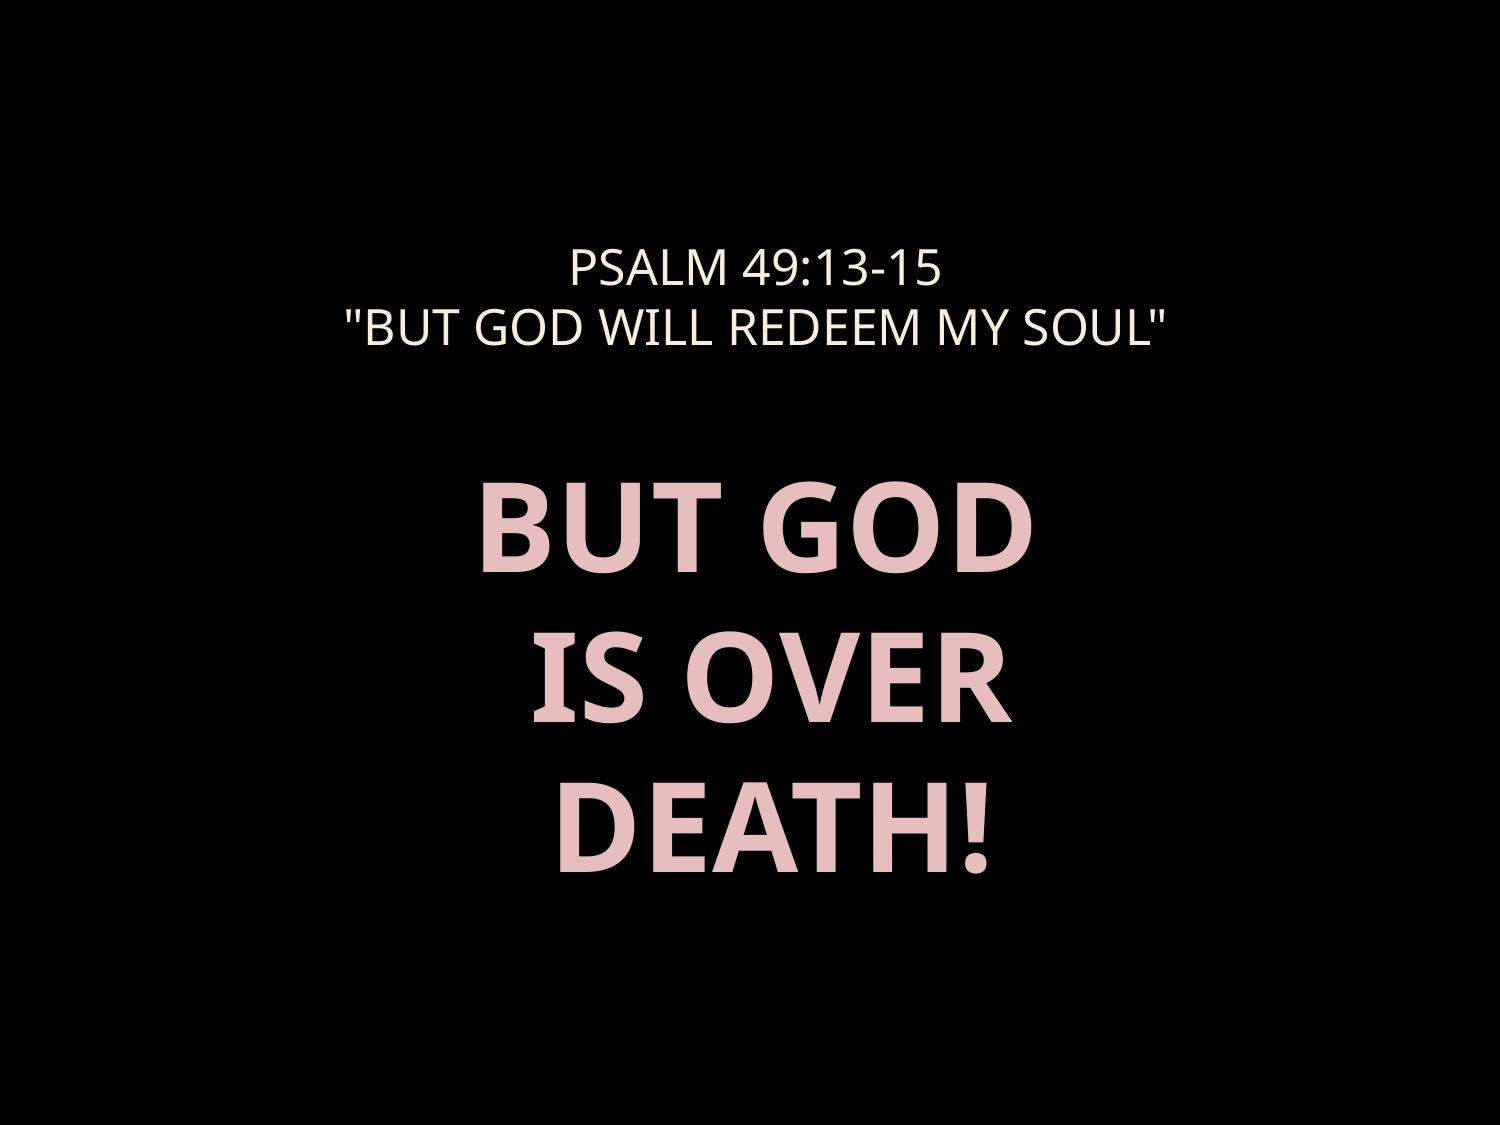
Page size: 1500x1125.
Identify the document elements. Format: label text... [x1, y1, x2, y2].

list PSALM 49:13-15 "BUT GOD WILL REDEEM MY SOUL" [118, 185, 1394, 363]
title BUT GOD IS OVER DEATH! [156, 440, 1388, 952]
